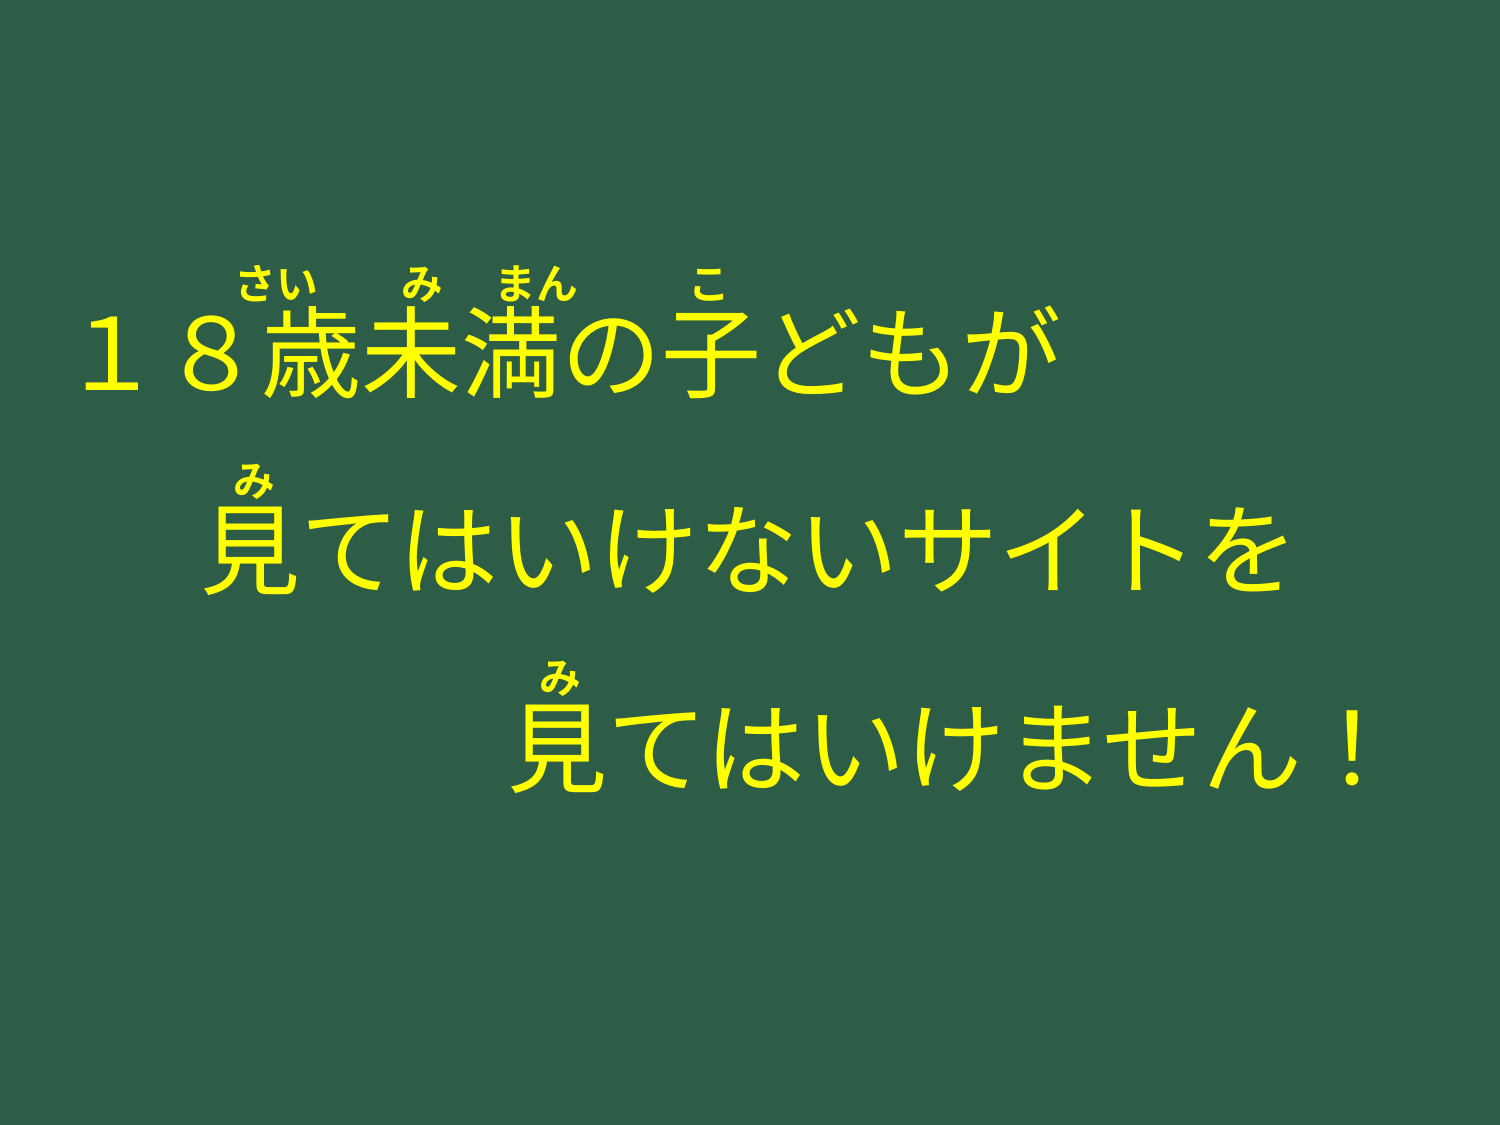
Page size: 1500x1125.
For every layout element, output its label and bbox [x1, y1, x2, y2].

text_box [40, 250, 1082, 420]
text_box [485, 644, 1425, 815]
text_box [179, 447, 1321, 617]
